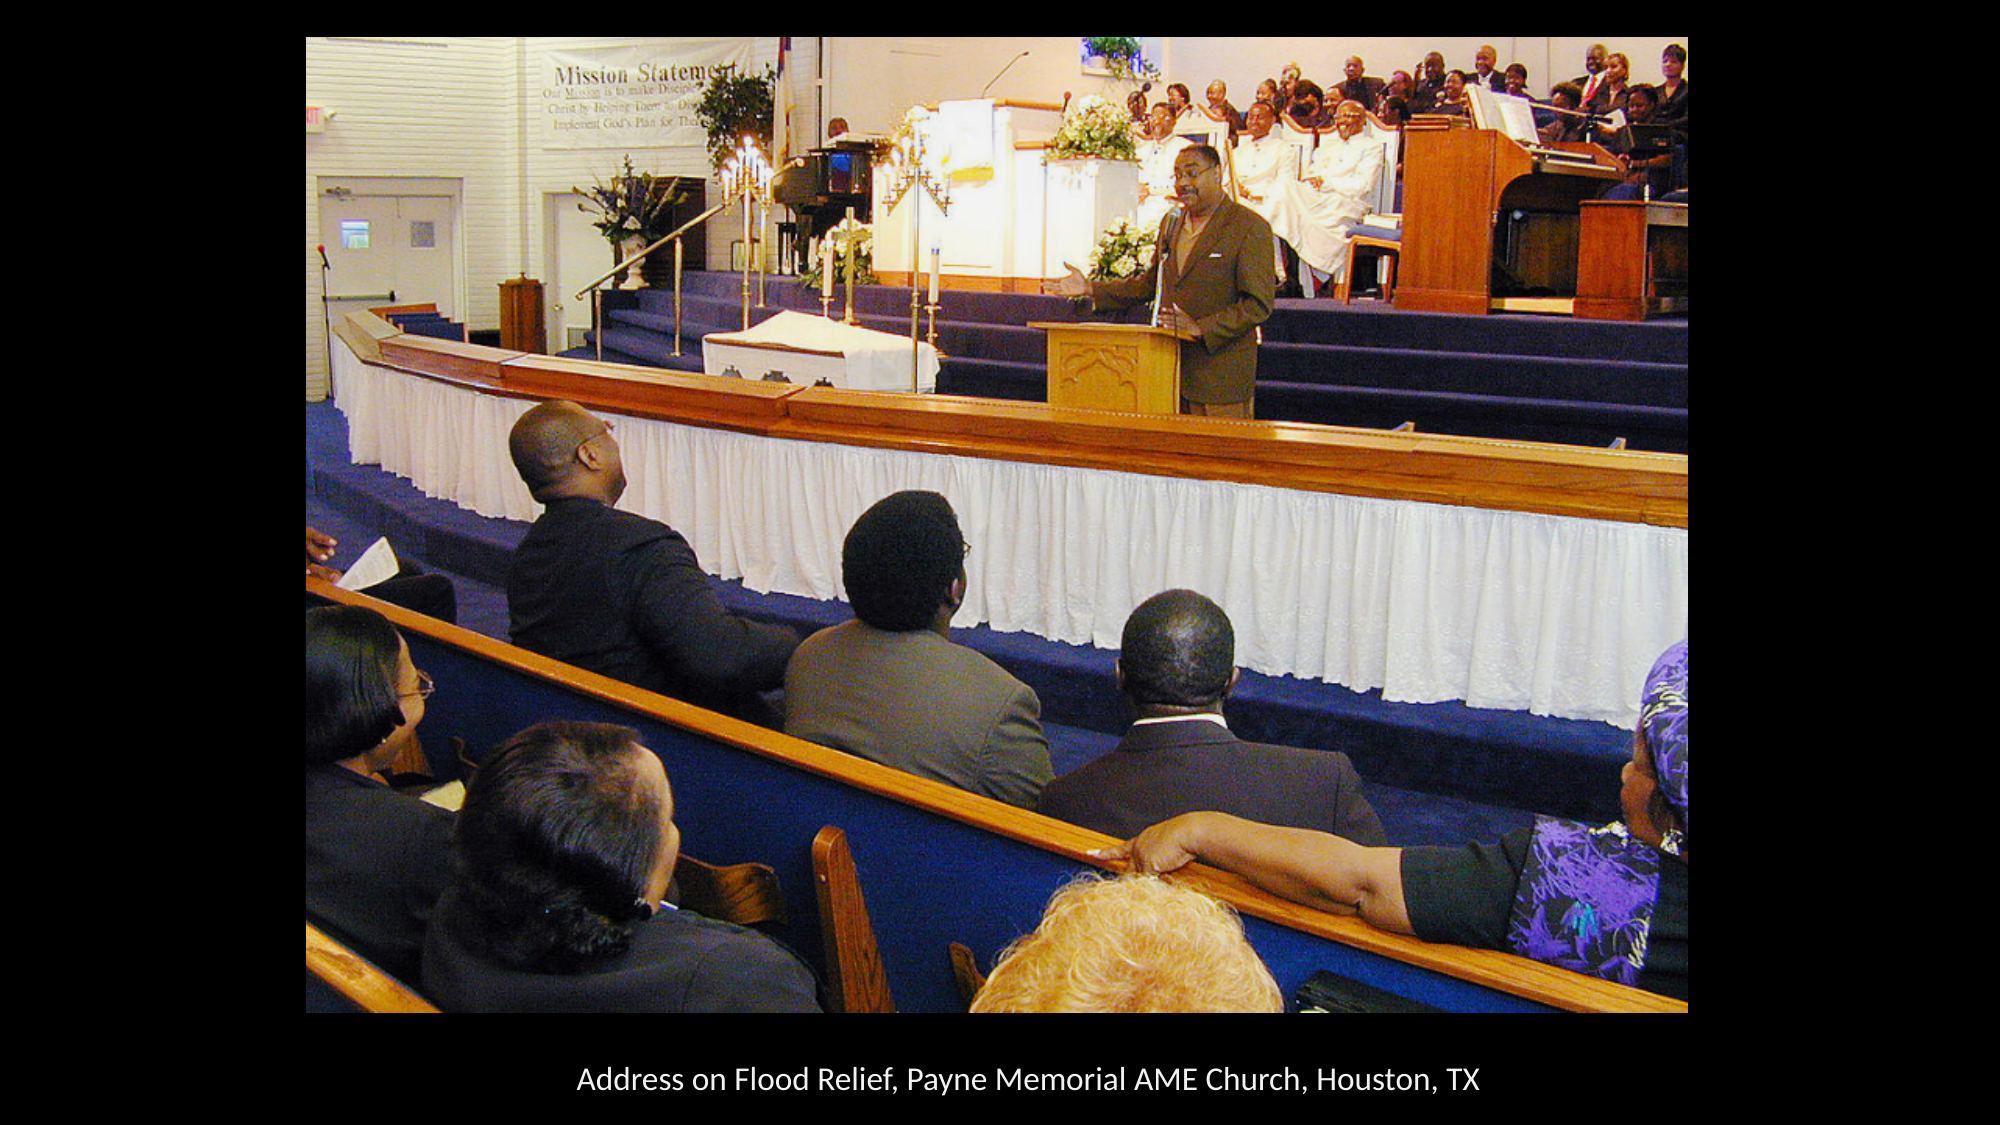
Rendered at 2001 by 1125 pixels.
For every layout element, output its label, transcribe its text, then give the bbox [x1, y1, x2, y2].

picture [306, 37, 1688, 1013]
text_box Address on Flood Relief, Payne Memorial AME Church, Houston, TX [309, 1049, 1748, 1105]
